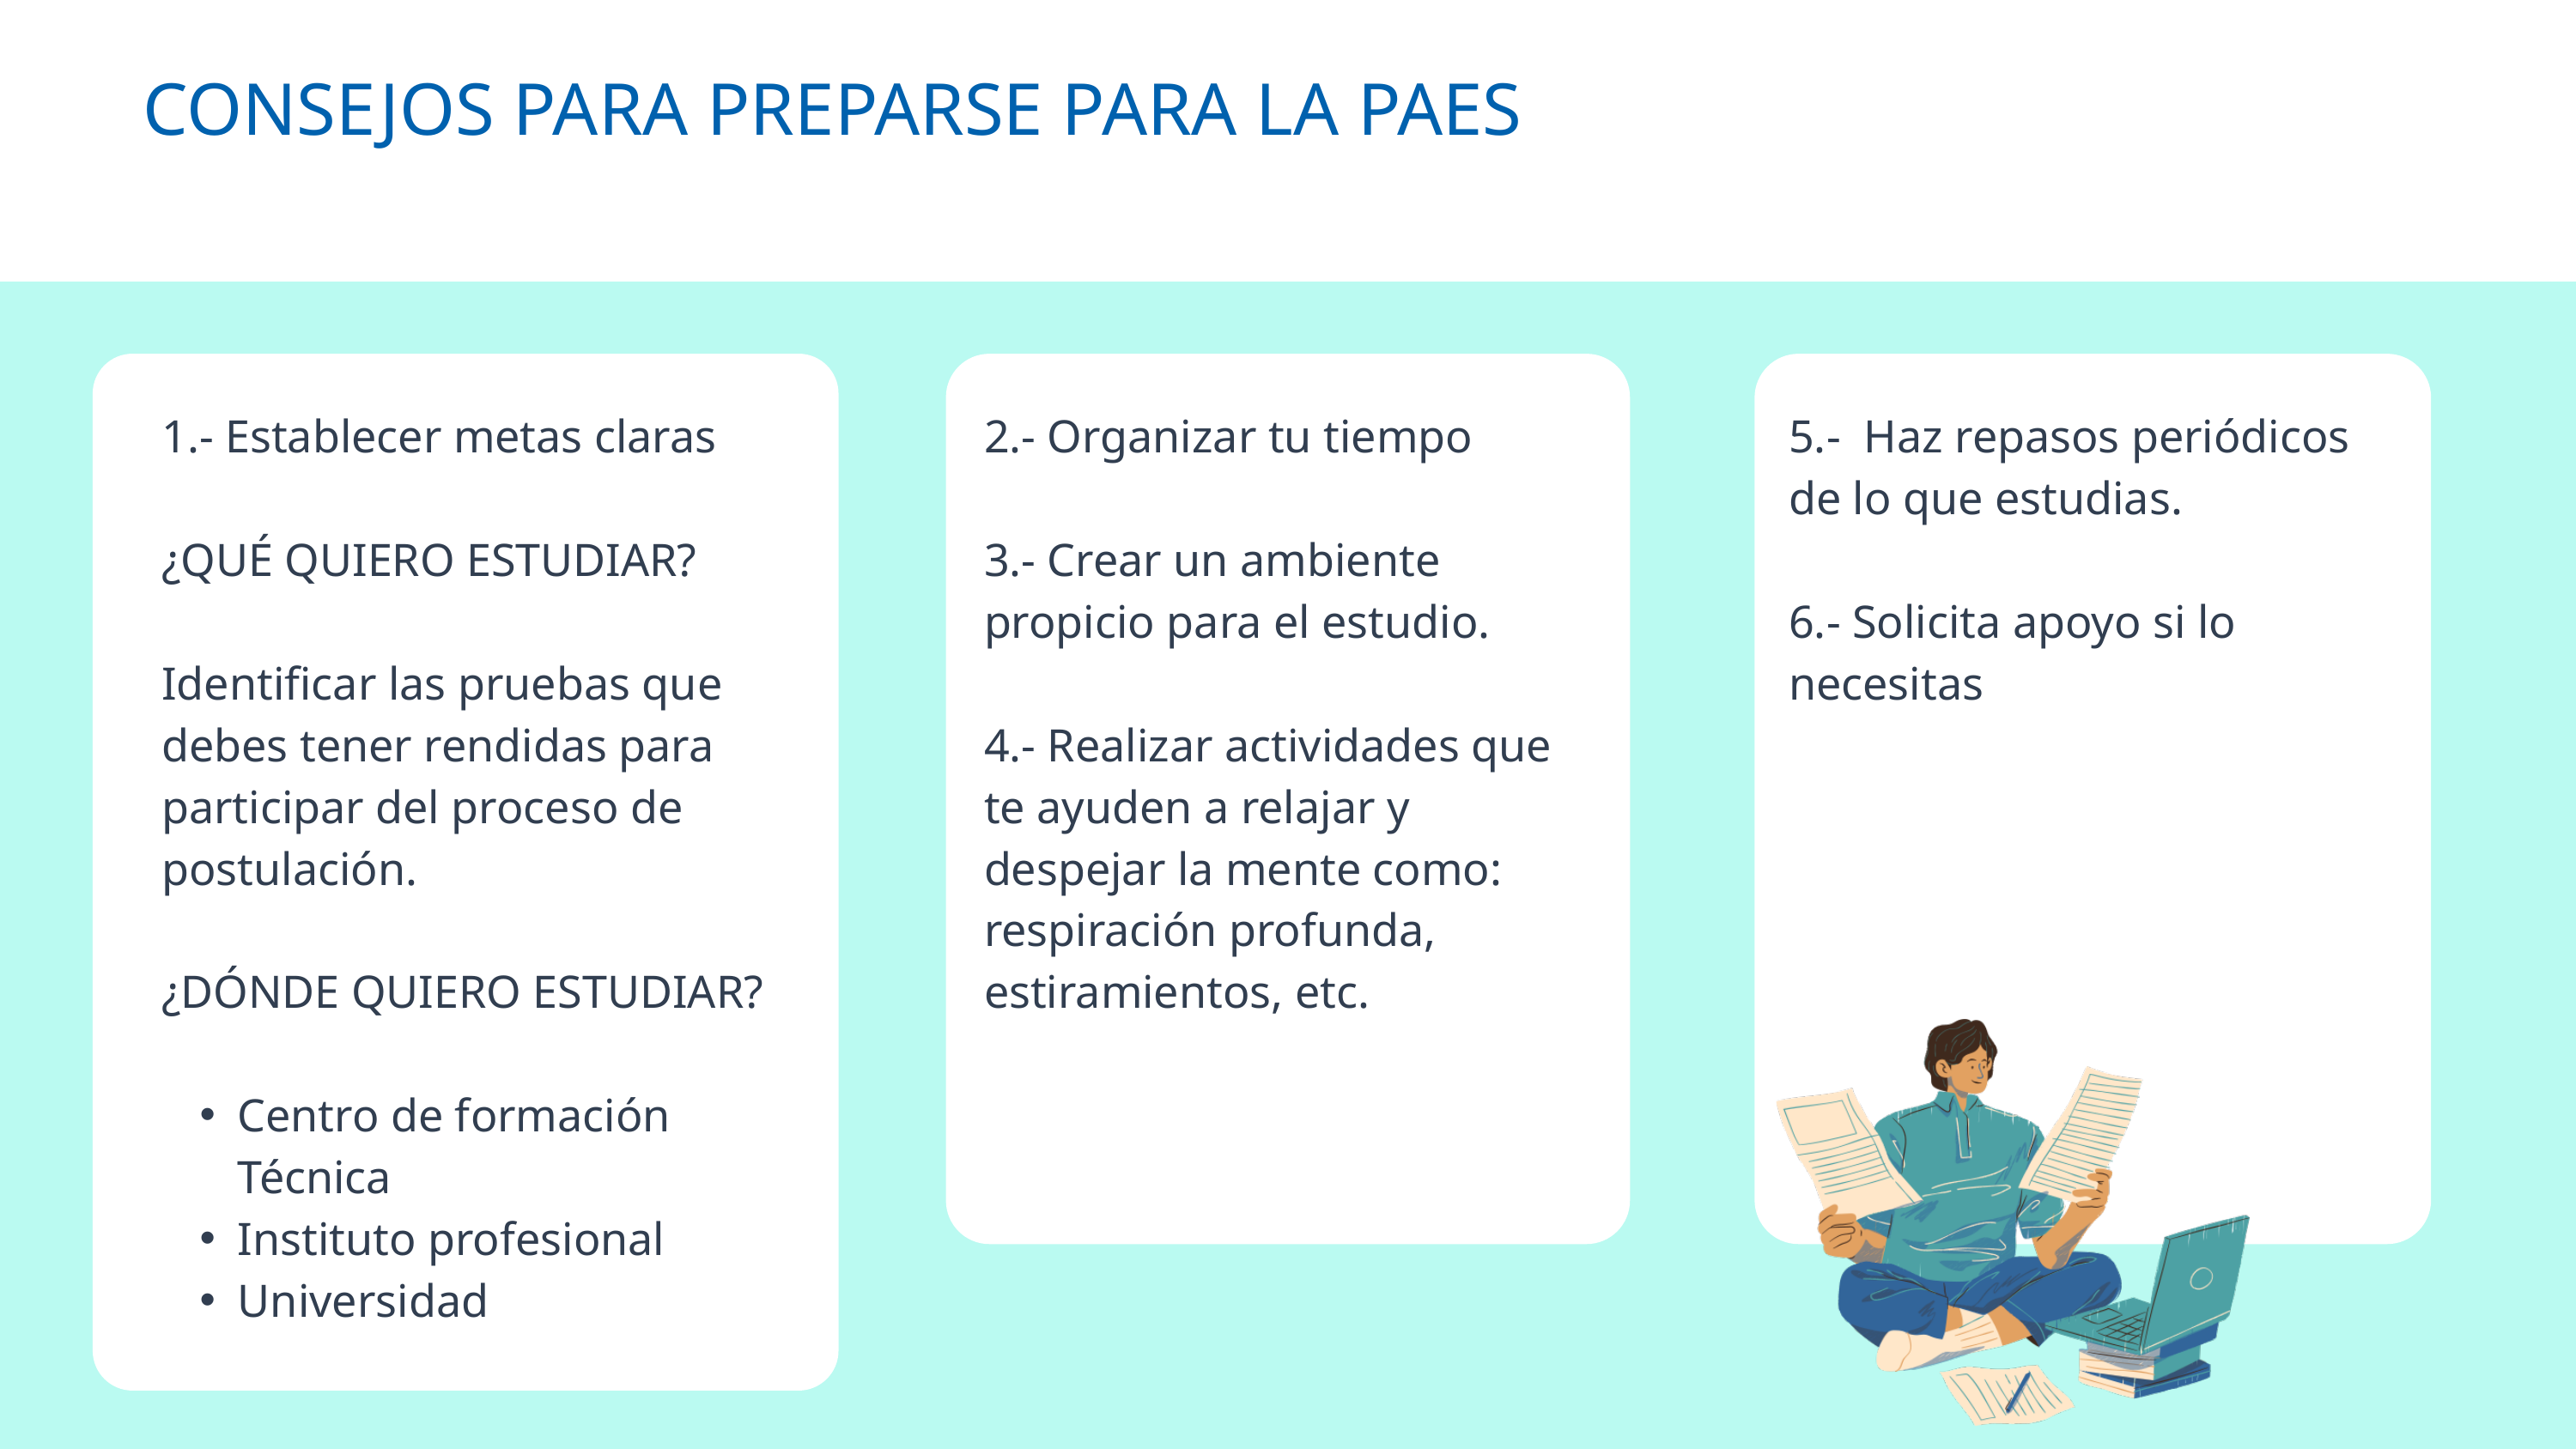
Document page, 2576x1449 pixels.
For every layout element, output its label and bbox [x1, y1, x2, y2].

text_box [1776, 1251, 2250, 1426]
text_box [945, 353, 1631, 1245]
text_box [0, 0, 2576, 282]
text_box [1754, 353, 2432, 1245]
text_box [92, 353, 839, 1391]
